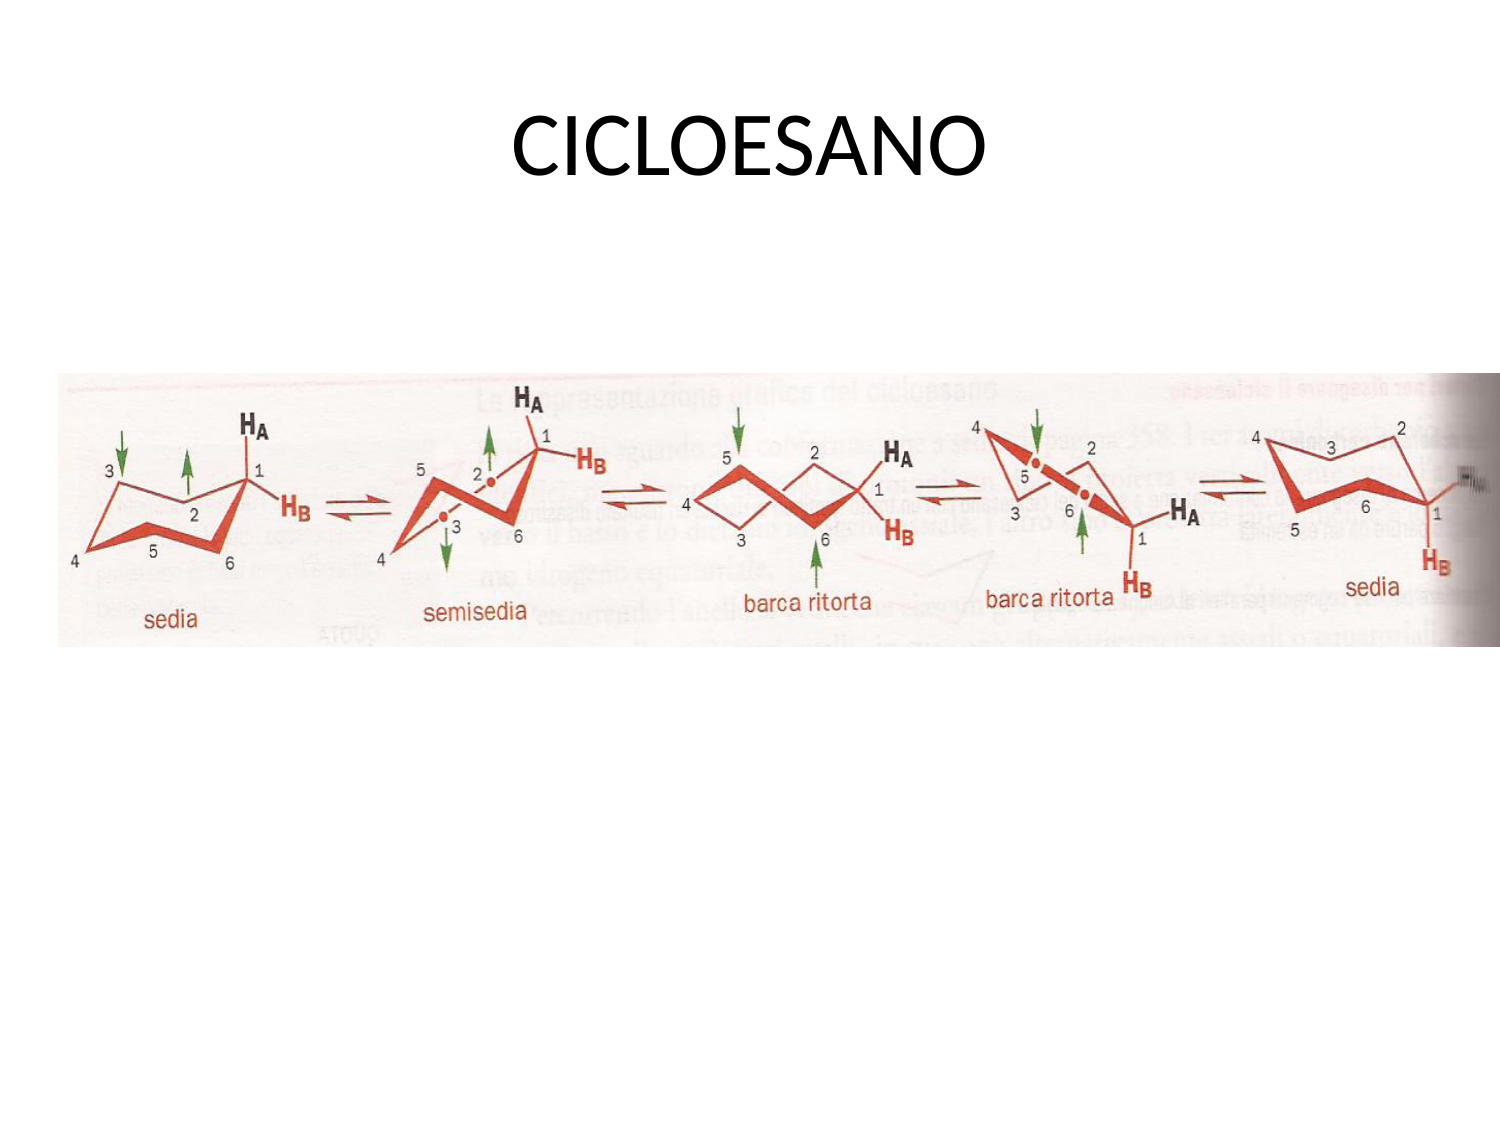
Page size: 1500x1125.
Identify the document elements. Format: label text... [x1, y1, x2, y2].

picture [58, 373, 1500, 647]
title CICLOESANO [75, 45, 1425, 233]
